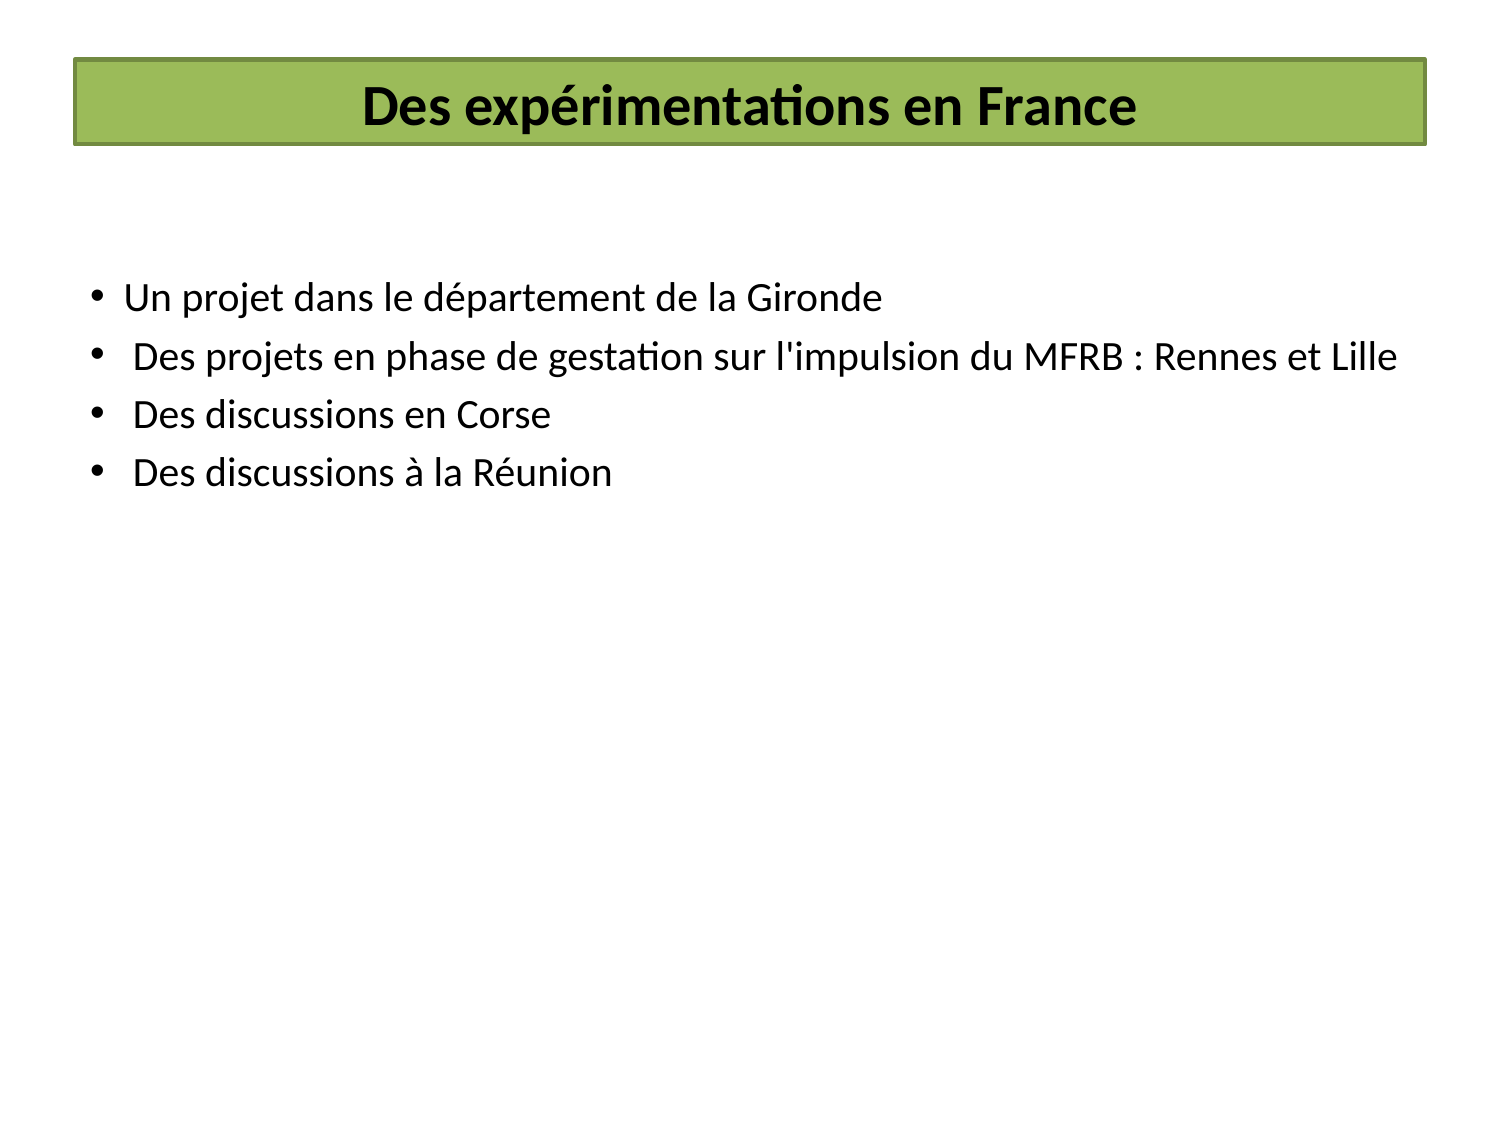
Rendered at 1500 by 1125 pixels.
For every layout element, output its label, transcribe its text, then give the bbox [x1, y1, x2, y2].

text_box Des expérimentations en France [73, 57, 1427, 146]
list Un projet dans le département de la Gironde Des projets en phase de gestation sur l'impulsion du MFRB : Rennes et Lille Des discussions en Corse Des discussions à la Réunion [75, 262, 1453, 1118]
